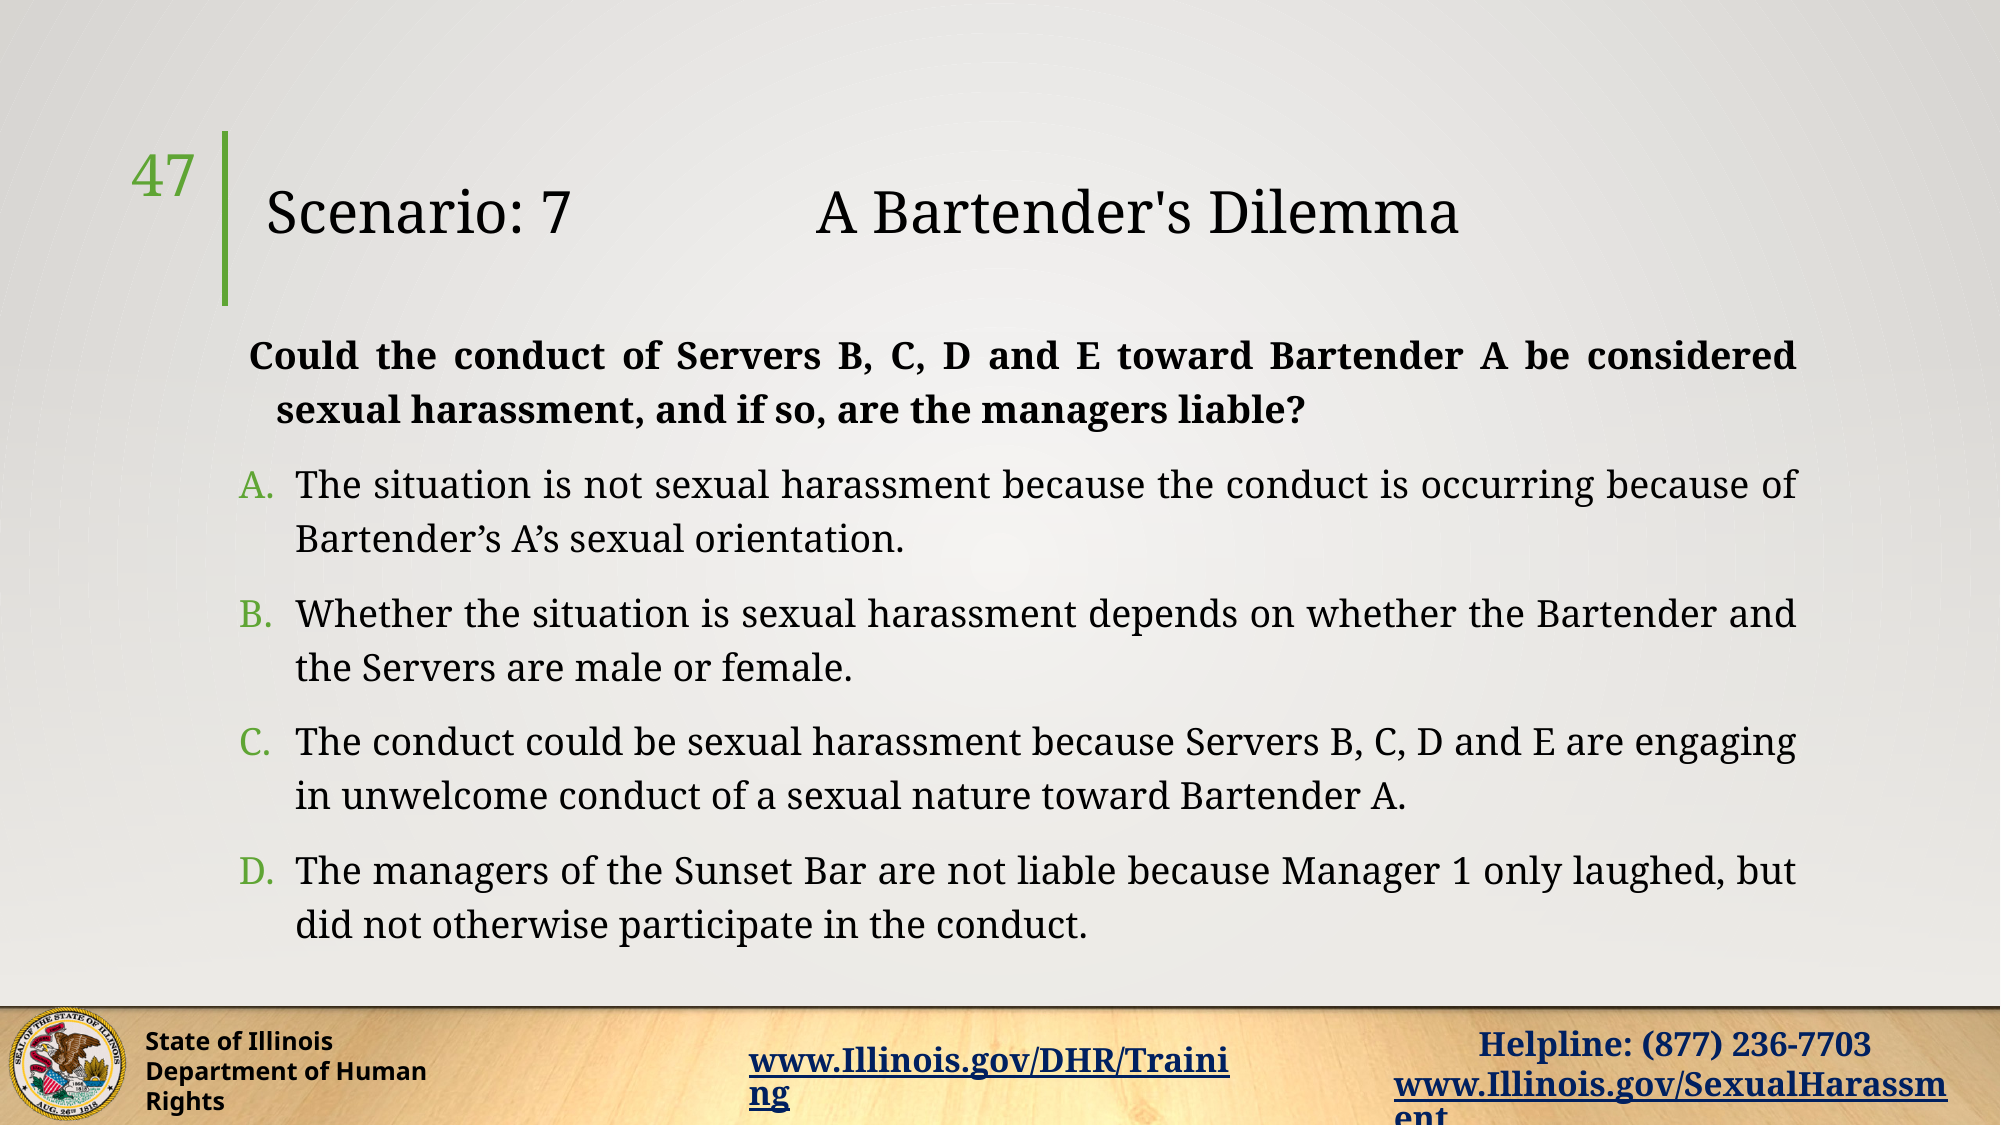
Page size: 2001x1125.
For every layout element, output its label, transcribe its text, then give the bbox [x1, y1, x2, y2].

title Scenario: 7 A Bartender's Dilemma [251, 130, 1814, 254]
picture [0, 1005, 2000, 1125]
picture [1420, 1115, 1426, 1125]
slide_number 47 [78, 131, 212, 214]
list Could the conduct of Servers B, C, D and E toward Bartender A be considered sexual harassment, and if so, are the managers liable? The situation is not sexual harassment because the conduct is occurring because of Bartender’s A’s sexual orientation. Whether the situation is sexual harassment depends on whether the Bartender and the Servers are male or female. The conduct could be sexual harassment because Servers B, C, D and E are engaging in unwelcome conduct of a sexual nature toward Bartender A. The managers of the Sunset Bar are not liable because Manager 1 only laughed, but did not otherwise participate in the conduct. [223, 315, 1814, 993]
